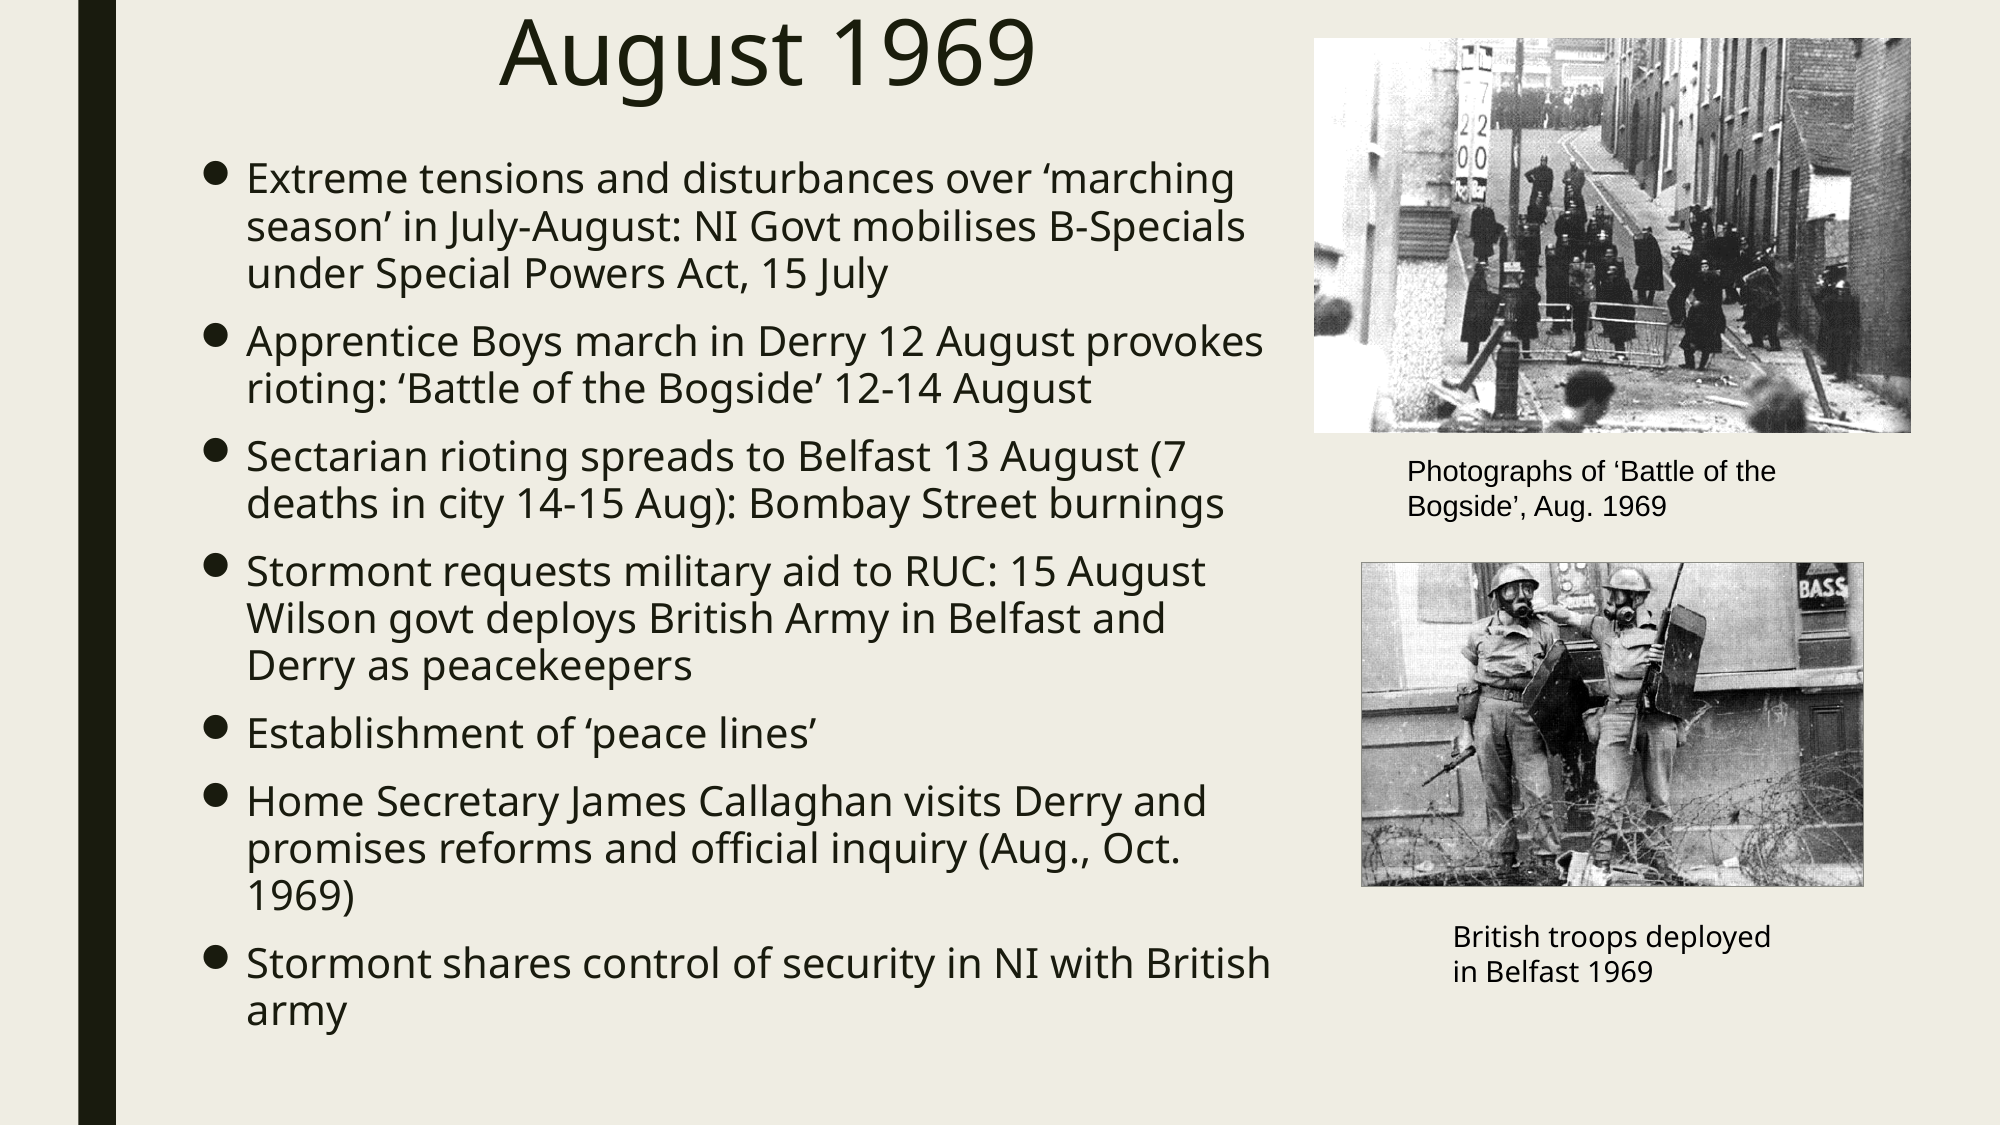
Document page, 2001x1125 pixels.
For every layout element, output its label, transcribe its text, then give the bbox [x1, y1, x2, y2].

list Extreme tensions and disturbances over ‘marching season’ in July-August: NI Govt mobilises B-Specials under Special Powers Act, 15 July Apprentice Boys march in Derry 12 August provokes rioting: ‘Battle of the Bogside’ 12-14 August Sectarian rioting spreads to Belfast 13 August (7 deaths in city 14-15 Aug): Bombay Street burnings Stormont requests military aid to RUC: 15 August Wilson govt deploys British Army in Belfast and Derry as peacekeepers Establishment of ‘peace lines’ Home Secretary James Callaghan visits Derry and promises reforms and official inquiry (Aug., Oct. 1969) Stormont shares control of security in NI with British army [171, 148, 1290, 1099]
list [1314, 38, 1911, 433]
title August 1969 [484, 0, 1715, 129]
text_box British troops deployed in Belfast 1969 [1437, 911, 1807, 997]
text_box Photographs of ‘Battle of the Bogside’, Aug. 1969 [1392, 445, 1911, 530]
picture [1361, 562, 1864, 887]
